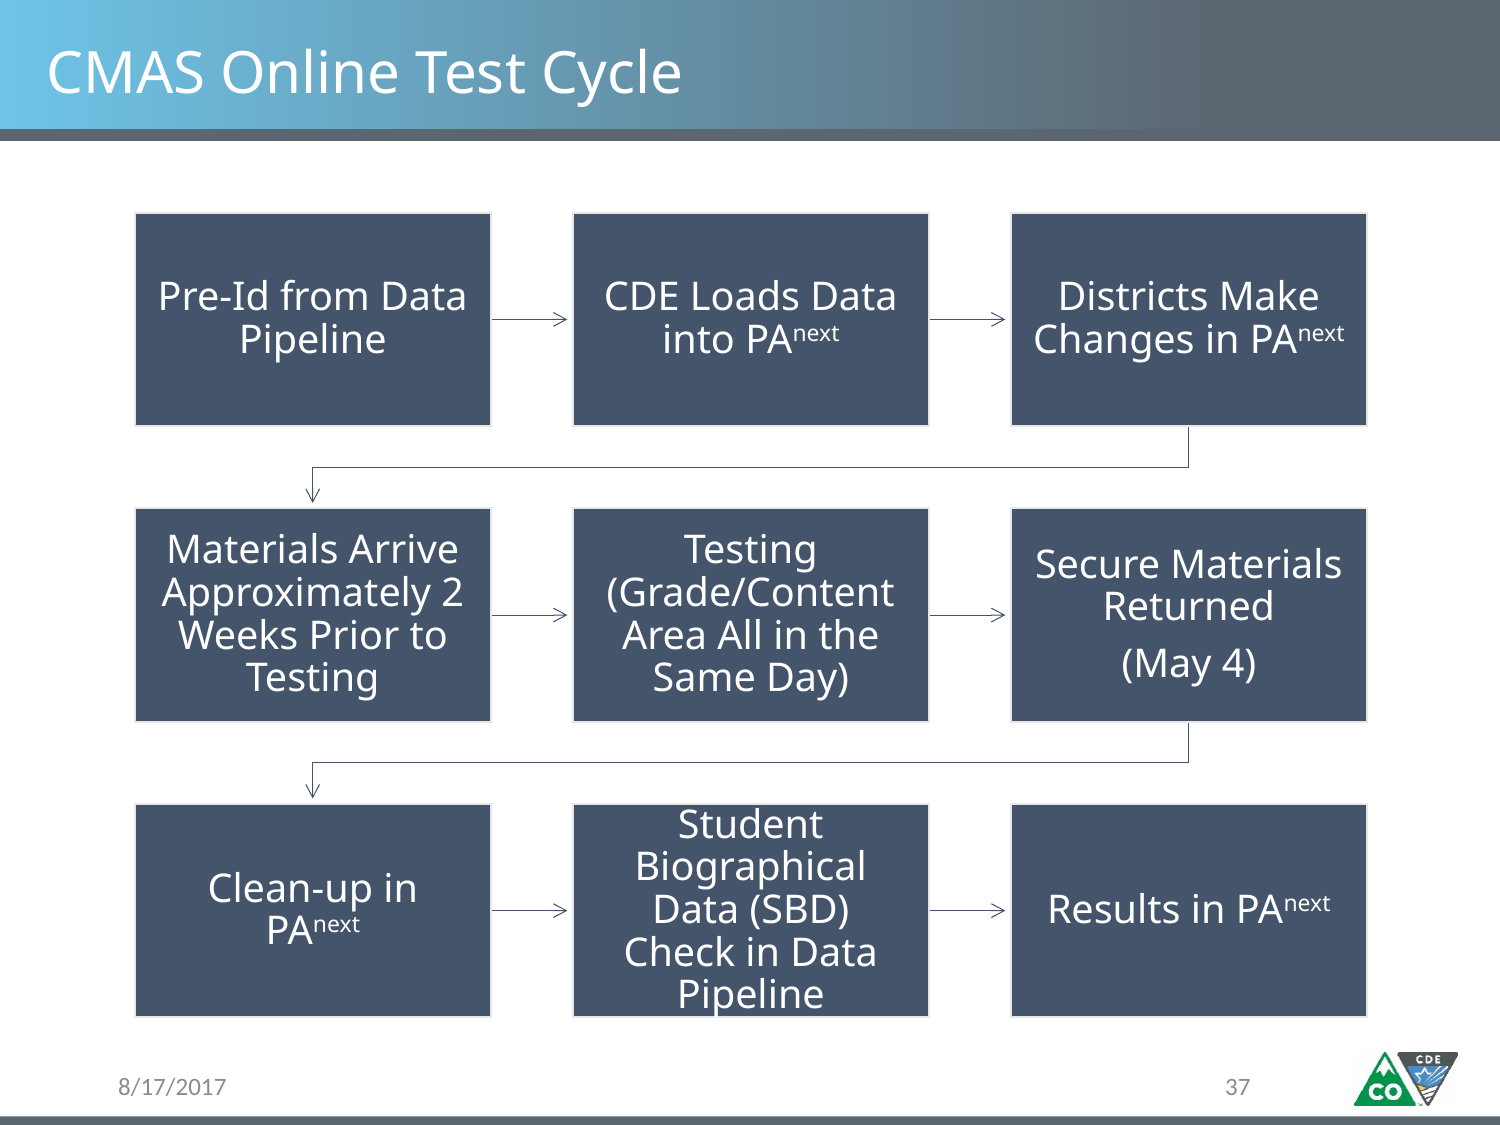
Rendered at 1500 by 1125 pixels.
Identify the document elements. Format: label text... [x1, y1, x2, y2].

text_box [13, 212, 1488, 1018]
picture [1354, 1052, 1458, 1106]
title CMAS Online Test Cycle [31, 31, 1326, 117]
